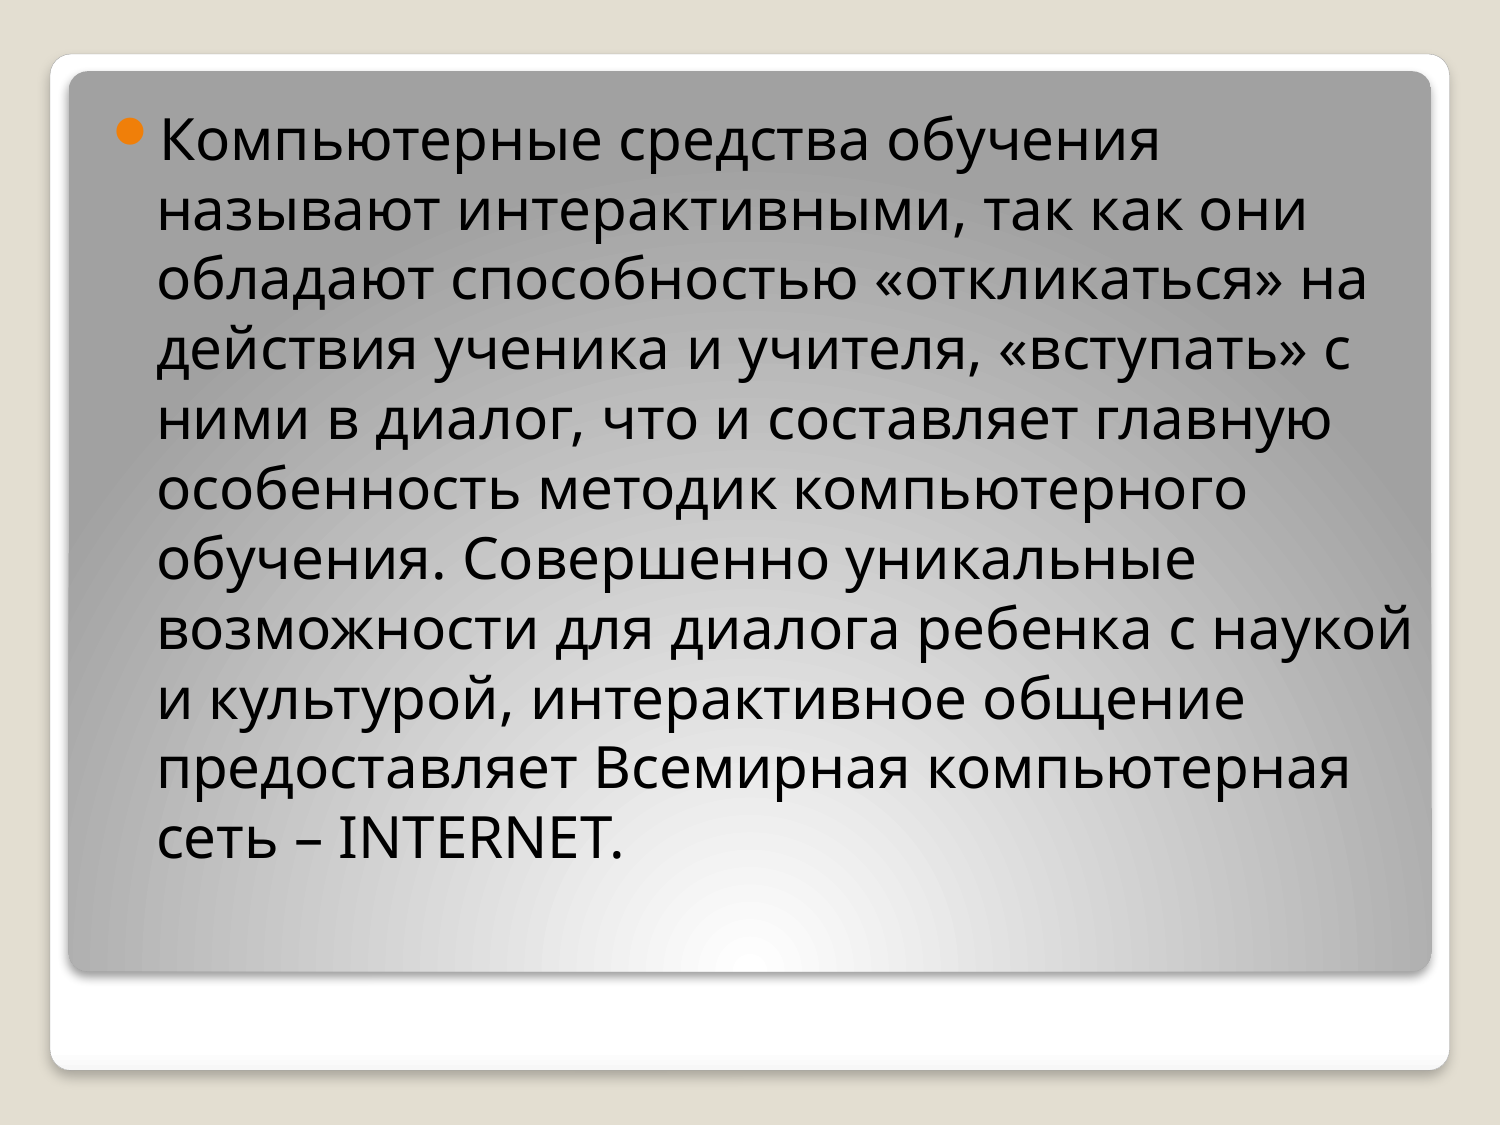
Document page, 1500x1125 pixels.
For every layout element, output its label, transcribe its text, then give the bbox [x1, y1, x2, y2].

list Компьютерные средства обучения называют интерактивными, так как они обладают способностью «откликаться» на действия ученика и учителя, «вступать» с ними в диалог, что и составляет главную особенность методик компьютерного обучения. Совершенно уникальные возможности для диалога ребенка с наукой и культурой, интерактивное общение предоставляет Всемирная компьютерная сеть – INTERNET. [82, 86, 1442, 1020]
